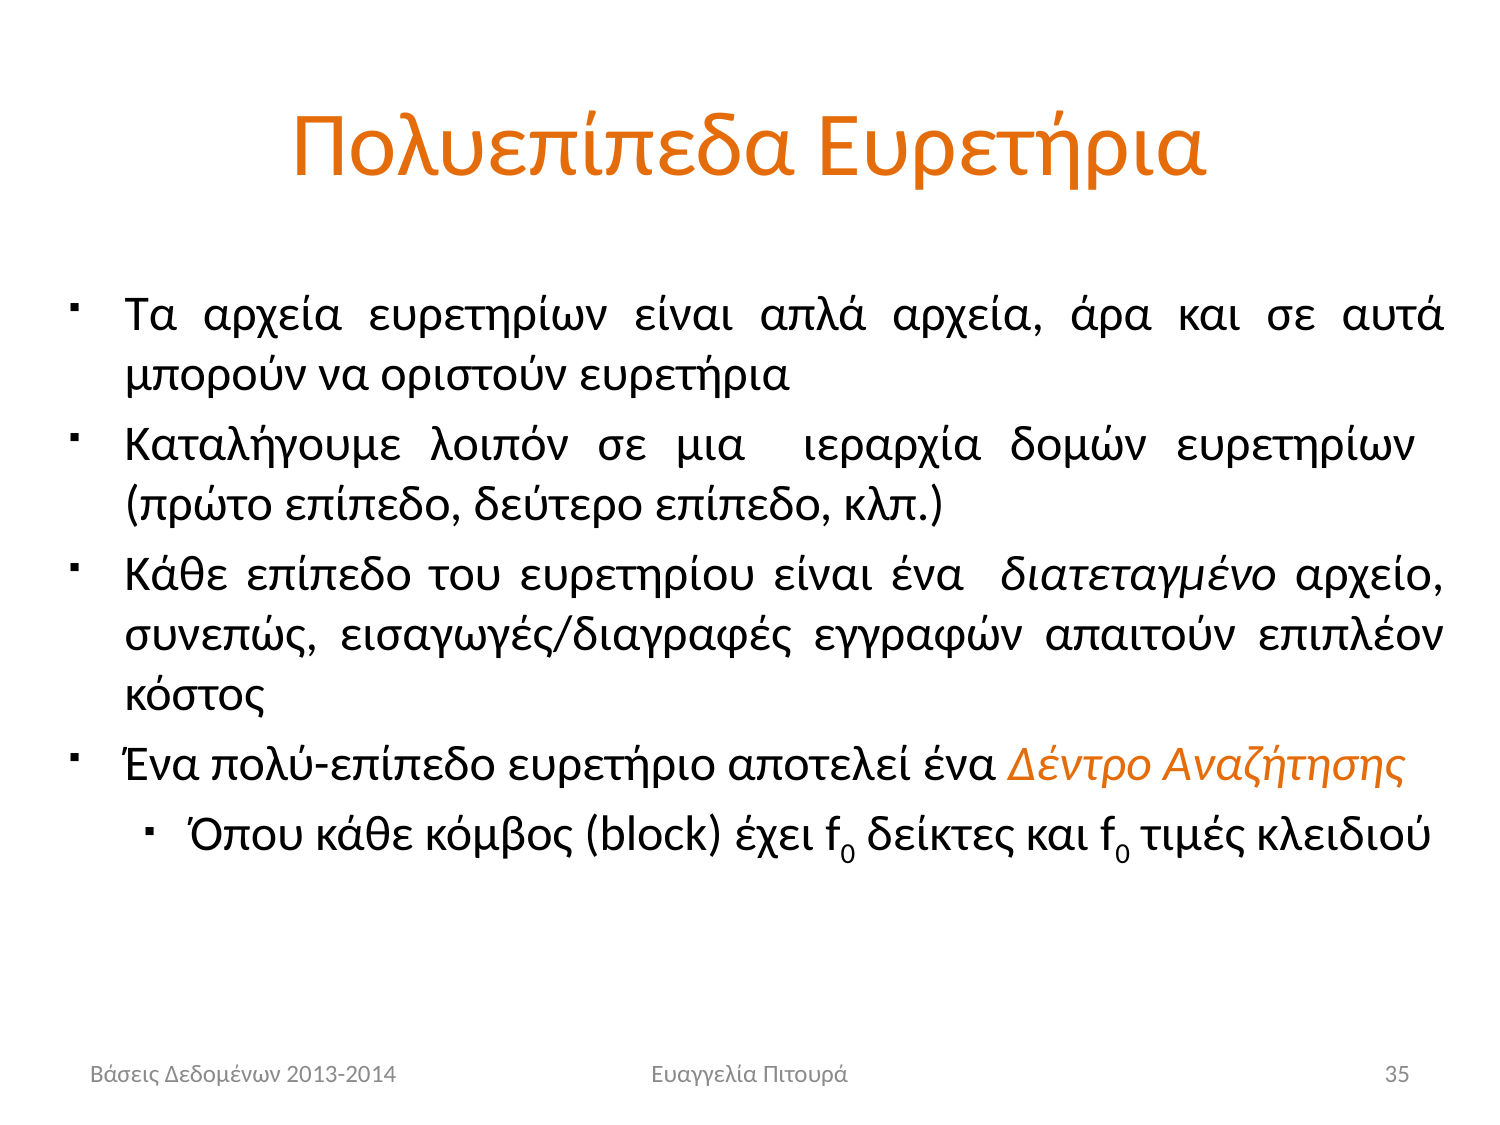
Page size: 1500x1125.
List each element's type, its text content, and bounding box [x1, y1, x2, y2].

slide_number 35 [1074, 1042, 1425, 1103]
footer Ευαγγελία Πιτουρά [512, 1042, 988, 1103]
title Πολυεπίπεδα Ευρετήρια [75, 45, 1425, 233]
slide_number Βάσεις Δεδομένων 2013-2014 [75, 1042, 425, 1103]
list Τα αρχεία ευρετηρίων είναι απλά αρχεία, άρα και σε αυτά μπορούν να οριστούν ευρετήρια Καταλήγουμε λοιπόν σε μια ιεραρχία δομών ευρετηρίων (πρώτο επίπεδο, δεύτερο επίπεδο, κλπ.) Κάθε επίπεδο του ευρετηρίου είναι ένα διατεταγμένο αρχείο, συνεπώς, εισαγωγές/διαγραφές εγγραφών απαιτούν επιπλέον κόστος Ένα πολύ-επίπεδο ευρετήριο αποτελεί ένα Δέντρο Αναζήτησης Όπου κάθε κόμβος (block) έχει f0 δείκτες και f0 τιμές κλειδιού [53, 273, 1460, 895]
